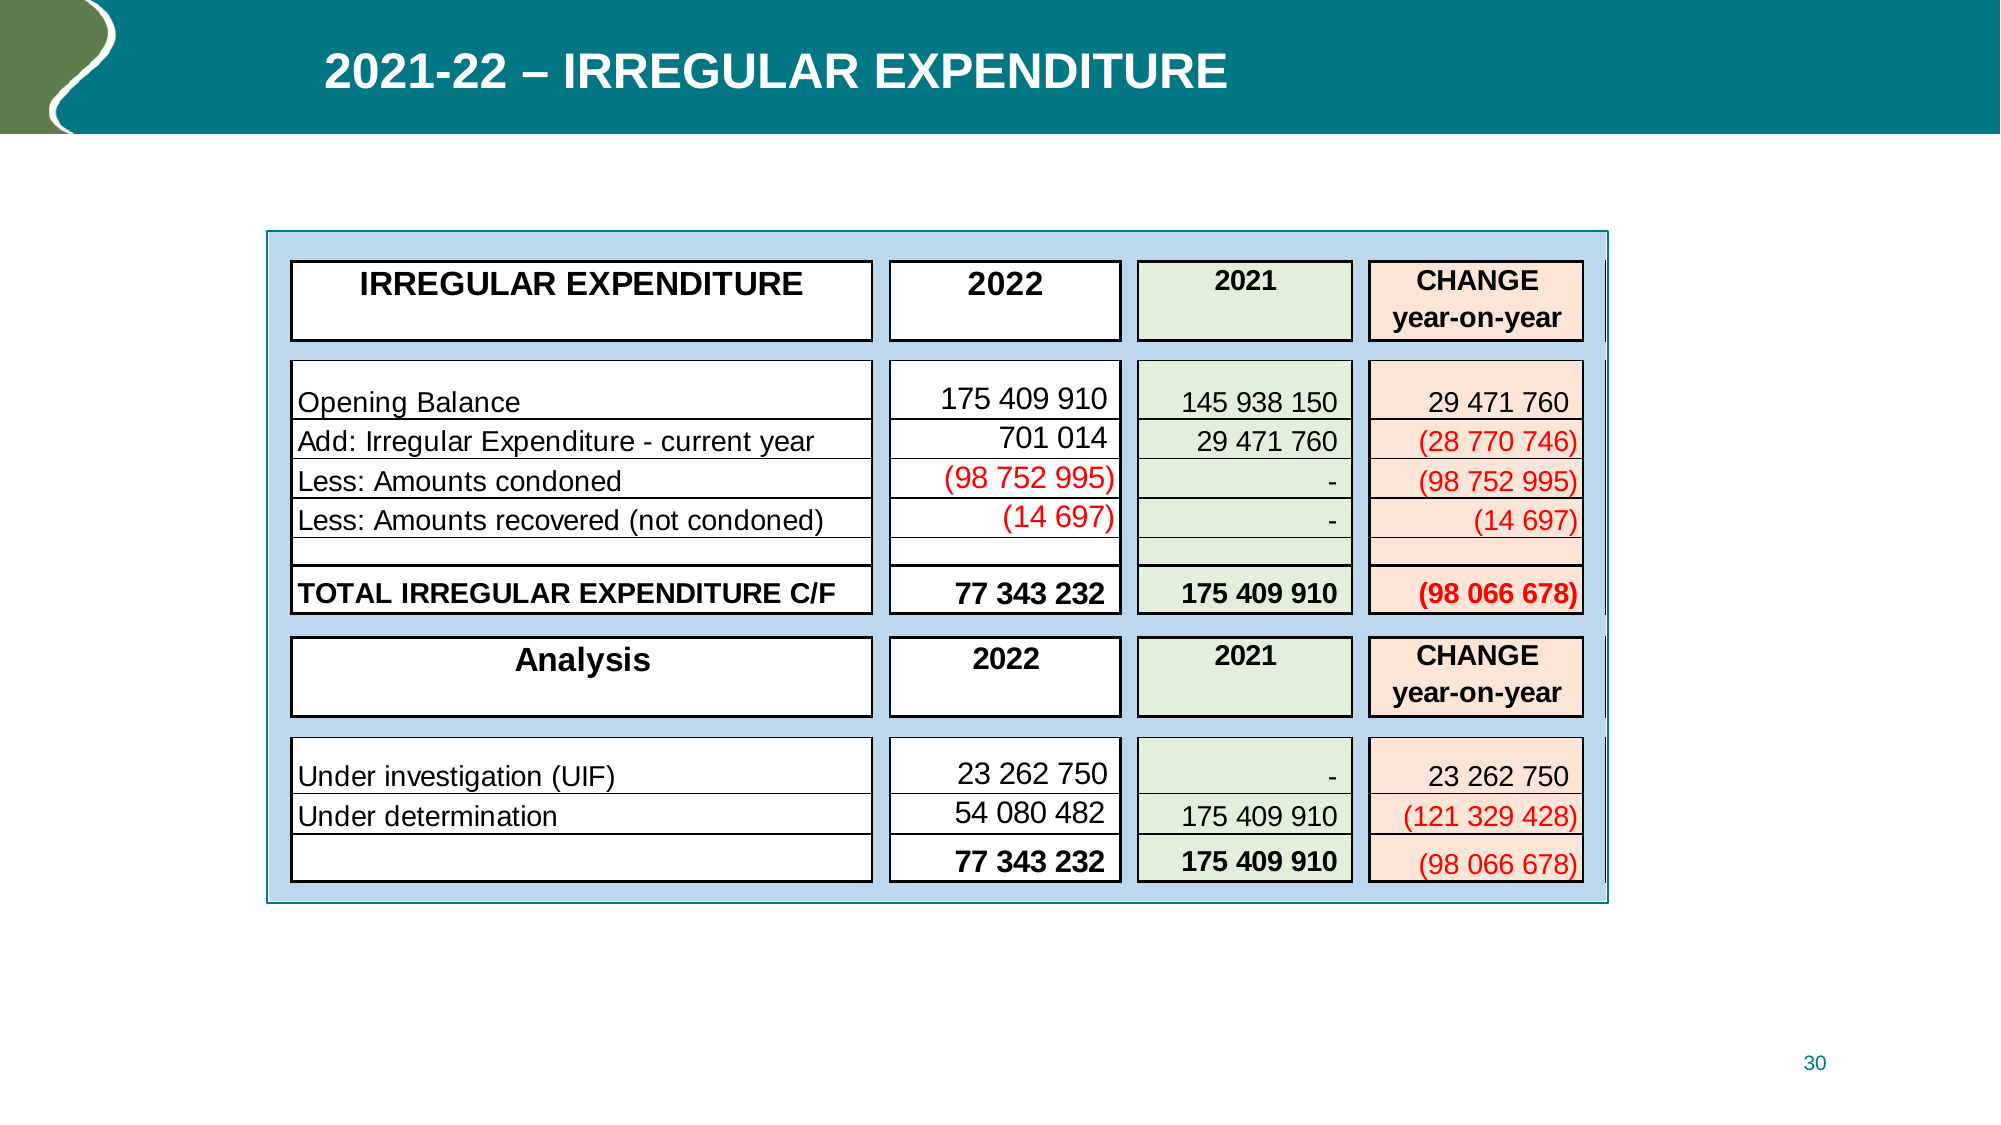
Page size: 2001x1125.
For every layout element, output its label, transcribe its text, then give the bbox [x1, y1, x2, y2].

picture [0, 0, 323, 134]
picture [267, 231, 1608, 903]
title 2021-22 – IRREGULAR EXPENDITURE [323, 0, 2000, 138]
slide_number 30 [1424, 1024, 1842, 1101]
